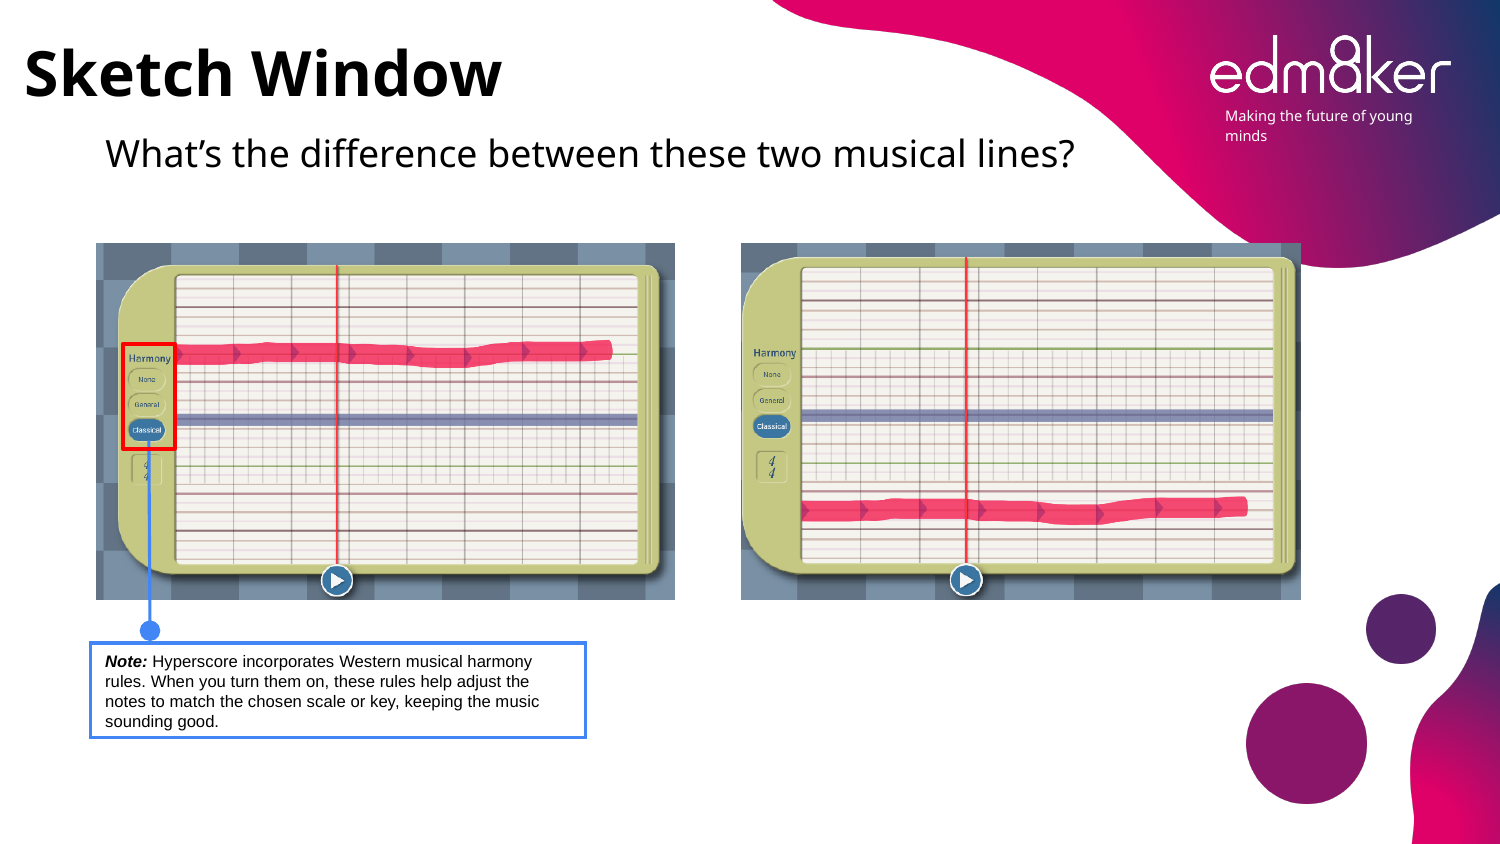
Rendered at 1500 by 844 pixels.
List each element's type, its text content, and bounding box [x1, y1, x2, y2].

picture [96, 243, 675, 601]
text_box [76, 613, 149, 675]
text_box [151, 613, 1335, 675]
text_box Note: Hyperscore incorporates Western musical harmony rules. When you turn them on, these rules help adjust the notes to match the chosen scale or key, keeping the music sounding good. [90, 642, 586, 738]
title Sketch Window [10, 18, 1006, 148]
picture [740, 0, 1500, 601]
picture [1246, 683, 1367, 804]
picture [1366, 560, 1500, 844]
text_box What’s the difference between these two musical lines? [90, 122, 1349, 183]
